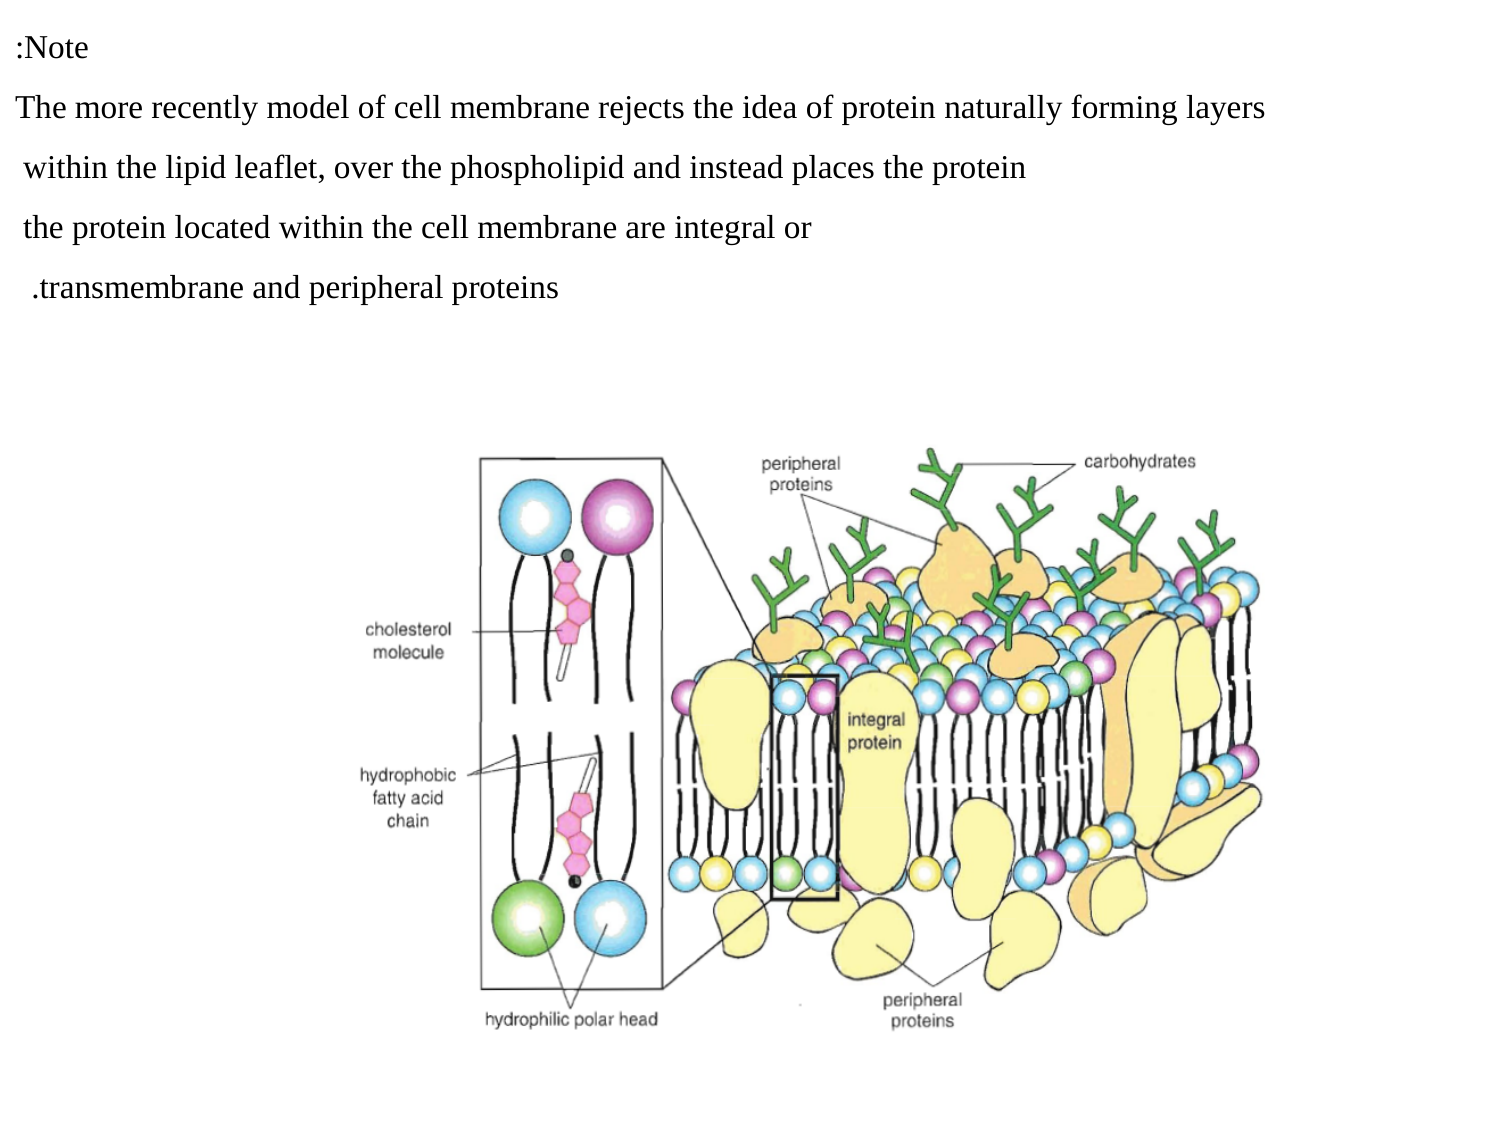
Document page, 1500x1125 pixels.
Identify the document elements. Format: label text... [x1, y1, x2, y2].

picture [324, 434, 1326, 1038]
text_box Note: The more recently model of cell membrane rejects the idea of protein naturally forming layers within the lipid leaflet, over the phospholipid and instead places the protein the protein located within the cell membrane are integral or transmembrane and peripheral proteins. [0, 0, 1500, 313]
